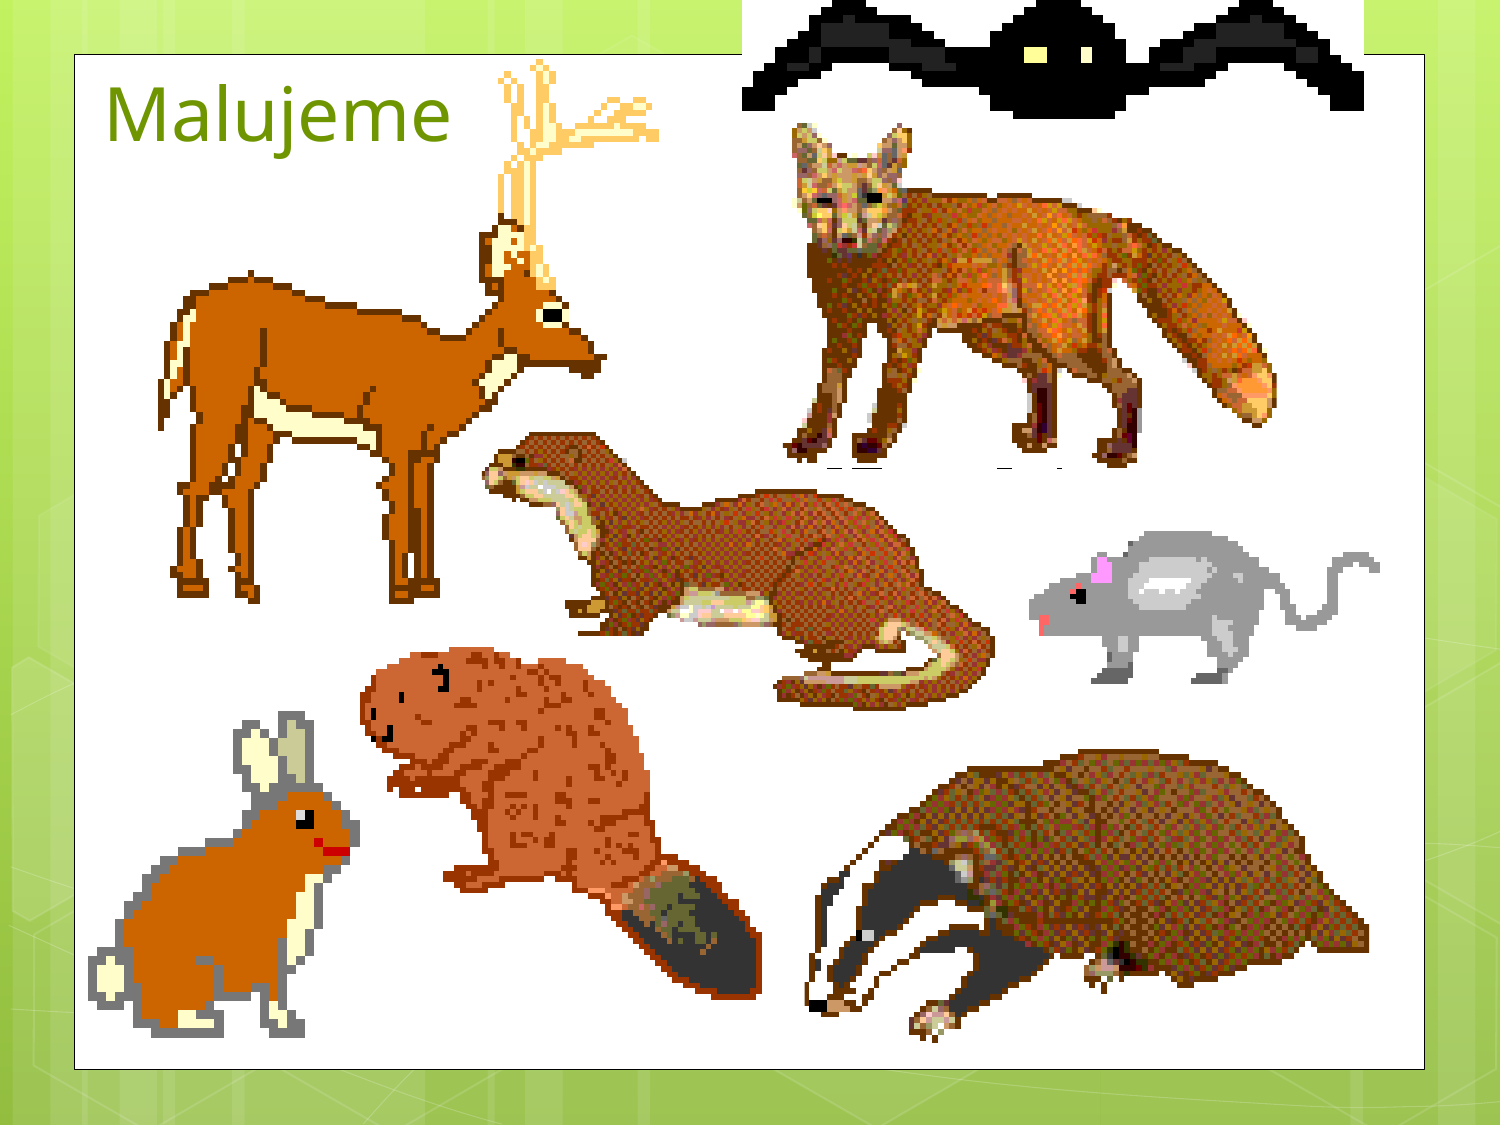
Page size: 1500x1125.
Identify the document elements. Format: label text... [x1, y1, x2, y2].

picture [88, 0, 1365, 1038]
picture [804, 747, 1370, 1044]
text_box Malujeme [88, 59, 125, 165]
picture [1029, 531, 1381, 684]
